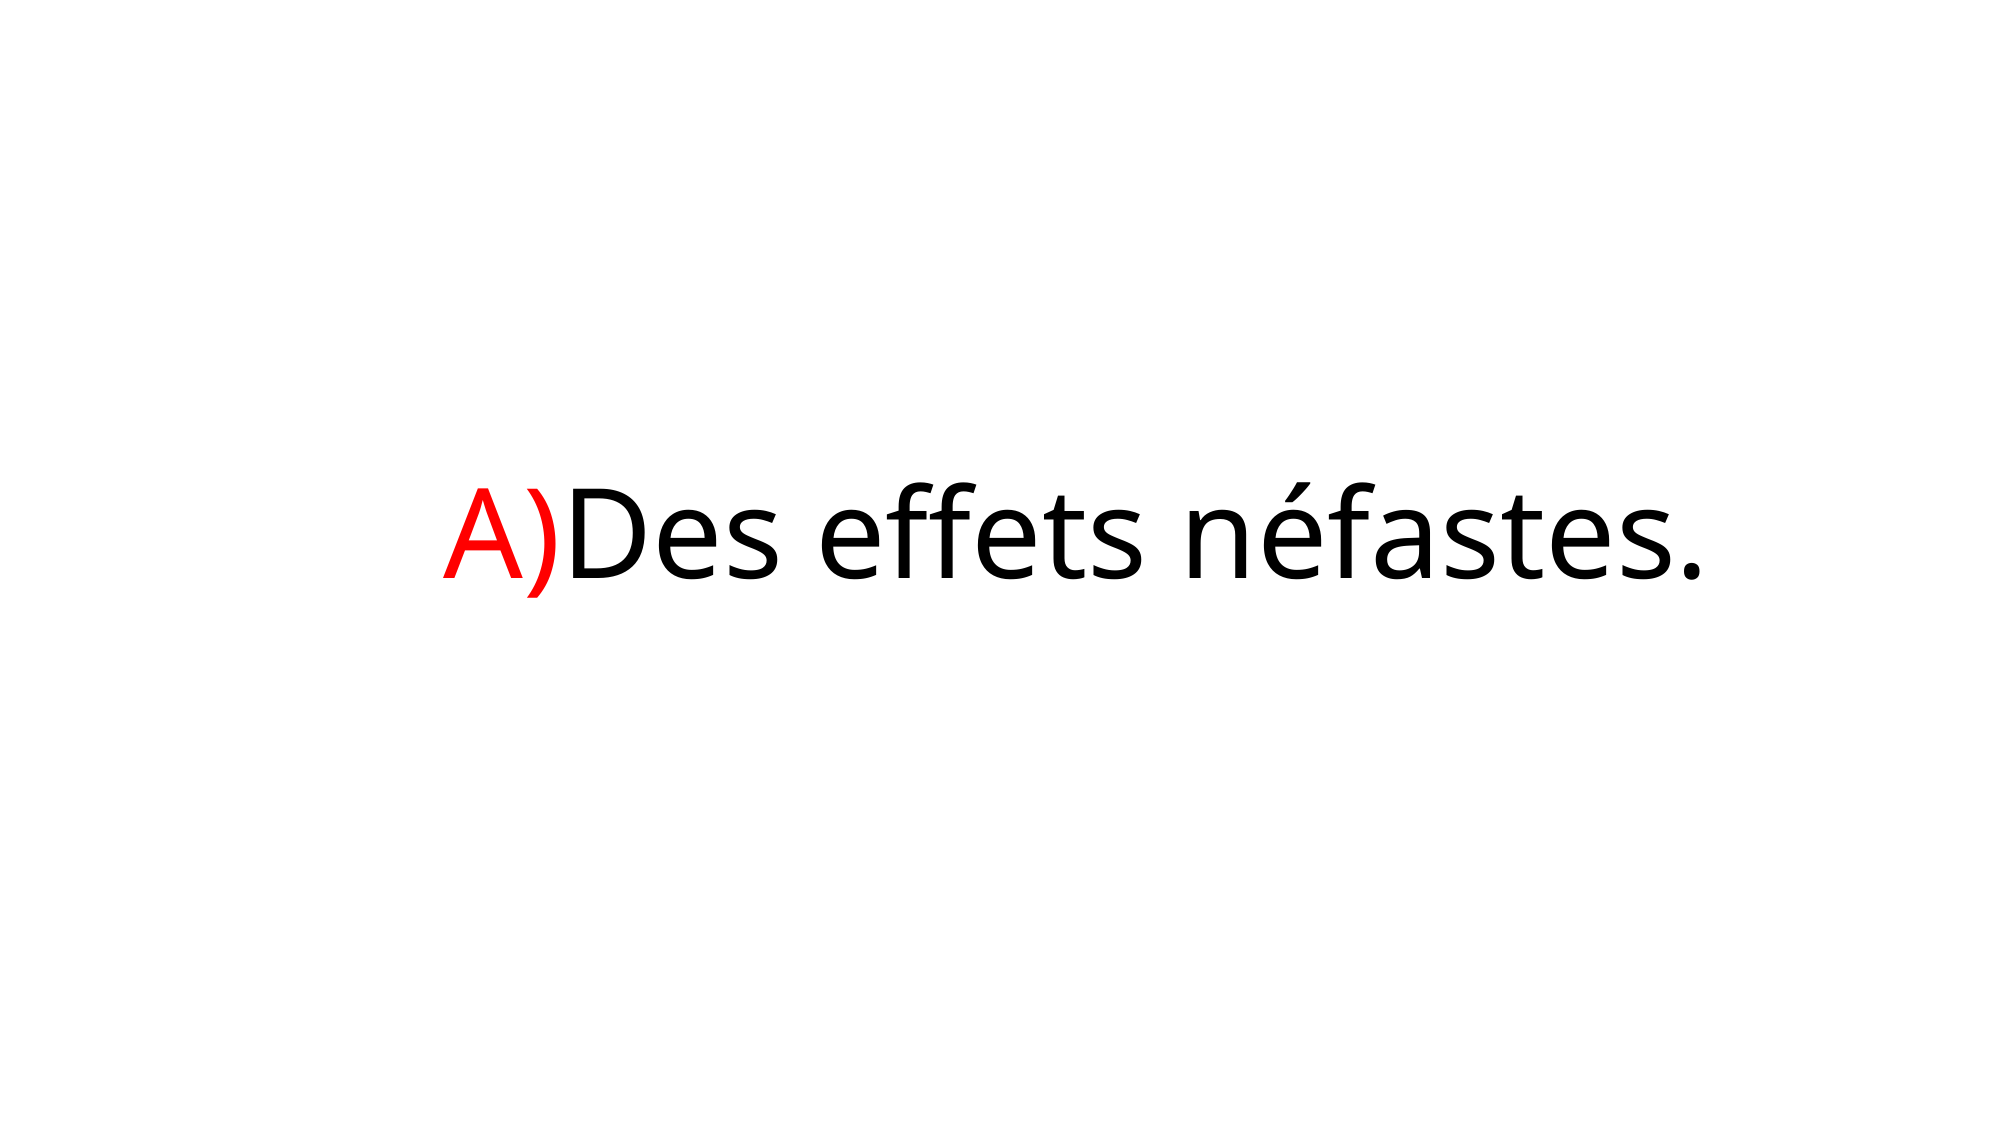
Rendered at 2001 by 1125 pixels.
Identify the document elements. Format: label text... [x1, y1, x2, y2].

title A)Des effets néfastes. [136, 280, 1862, 749]
